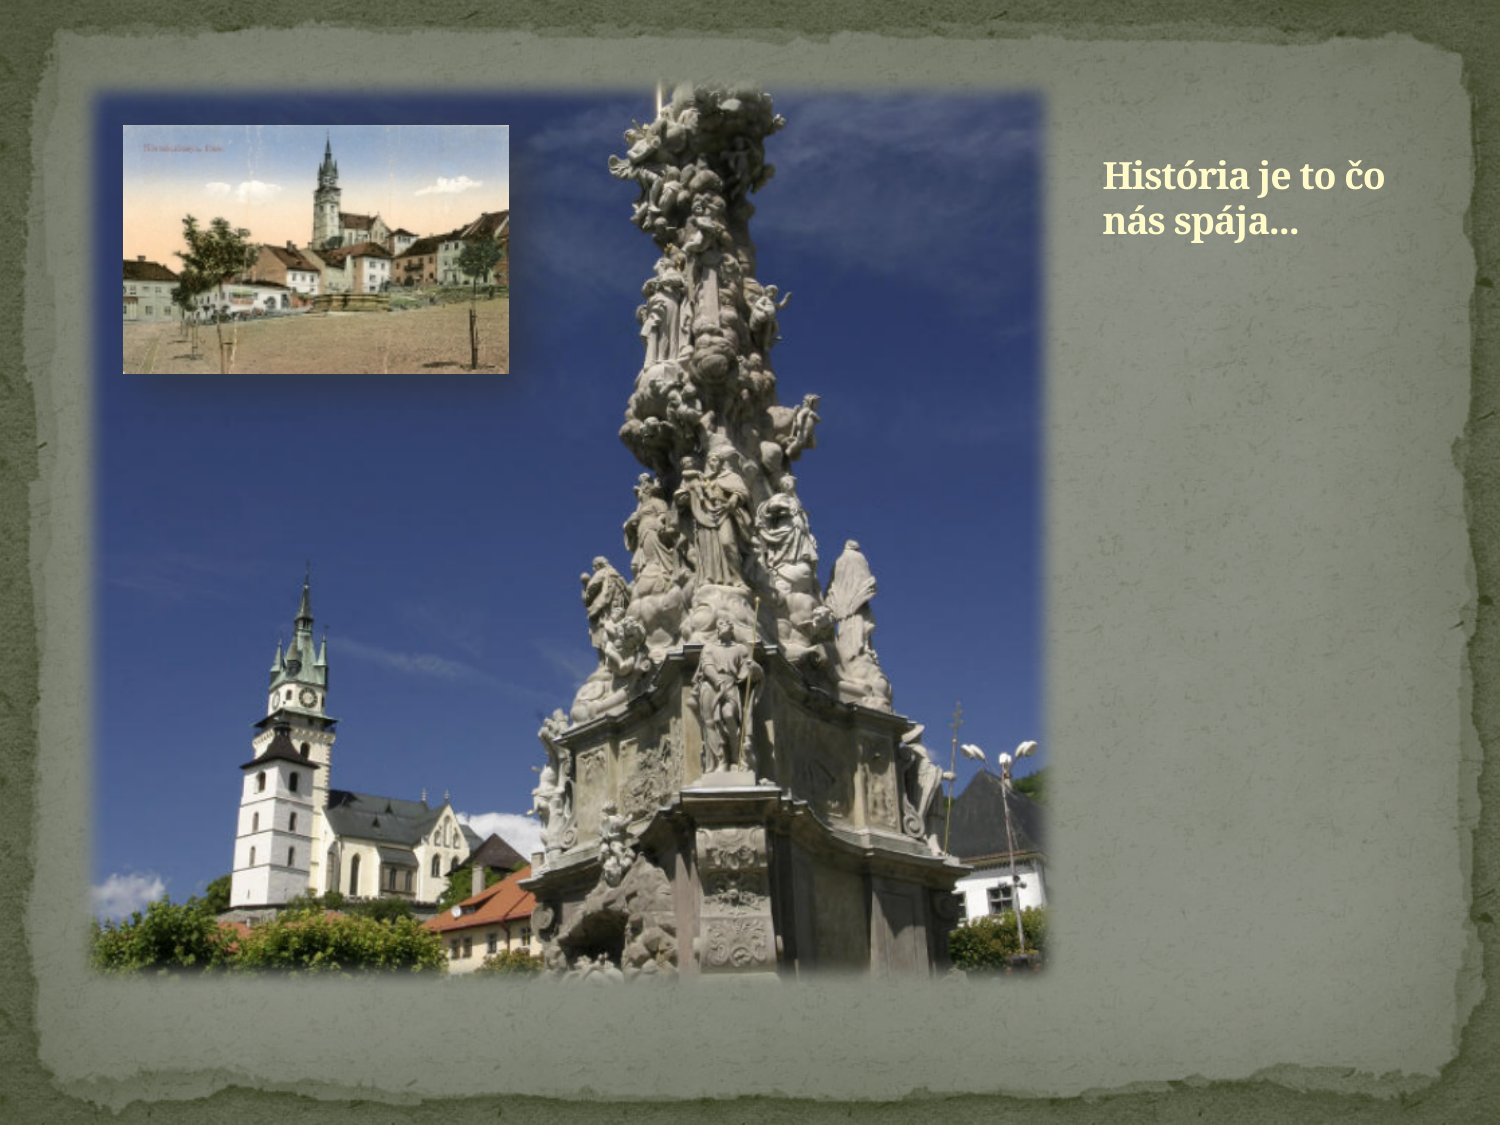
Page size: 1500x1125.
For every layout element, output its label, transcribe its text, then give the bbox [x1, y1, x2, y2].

picture [75, 75, 1061, 986]
title História je to čo nás spája... [1087, 74, 1425, 250]
